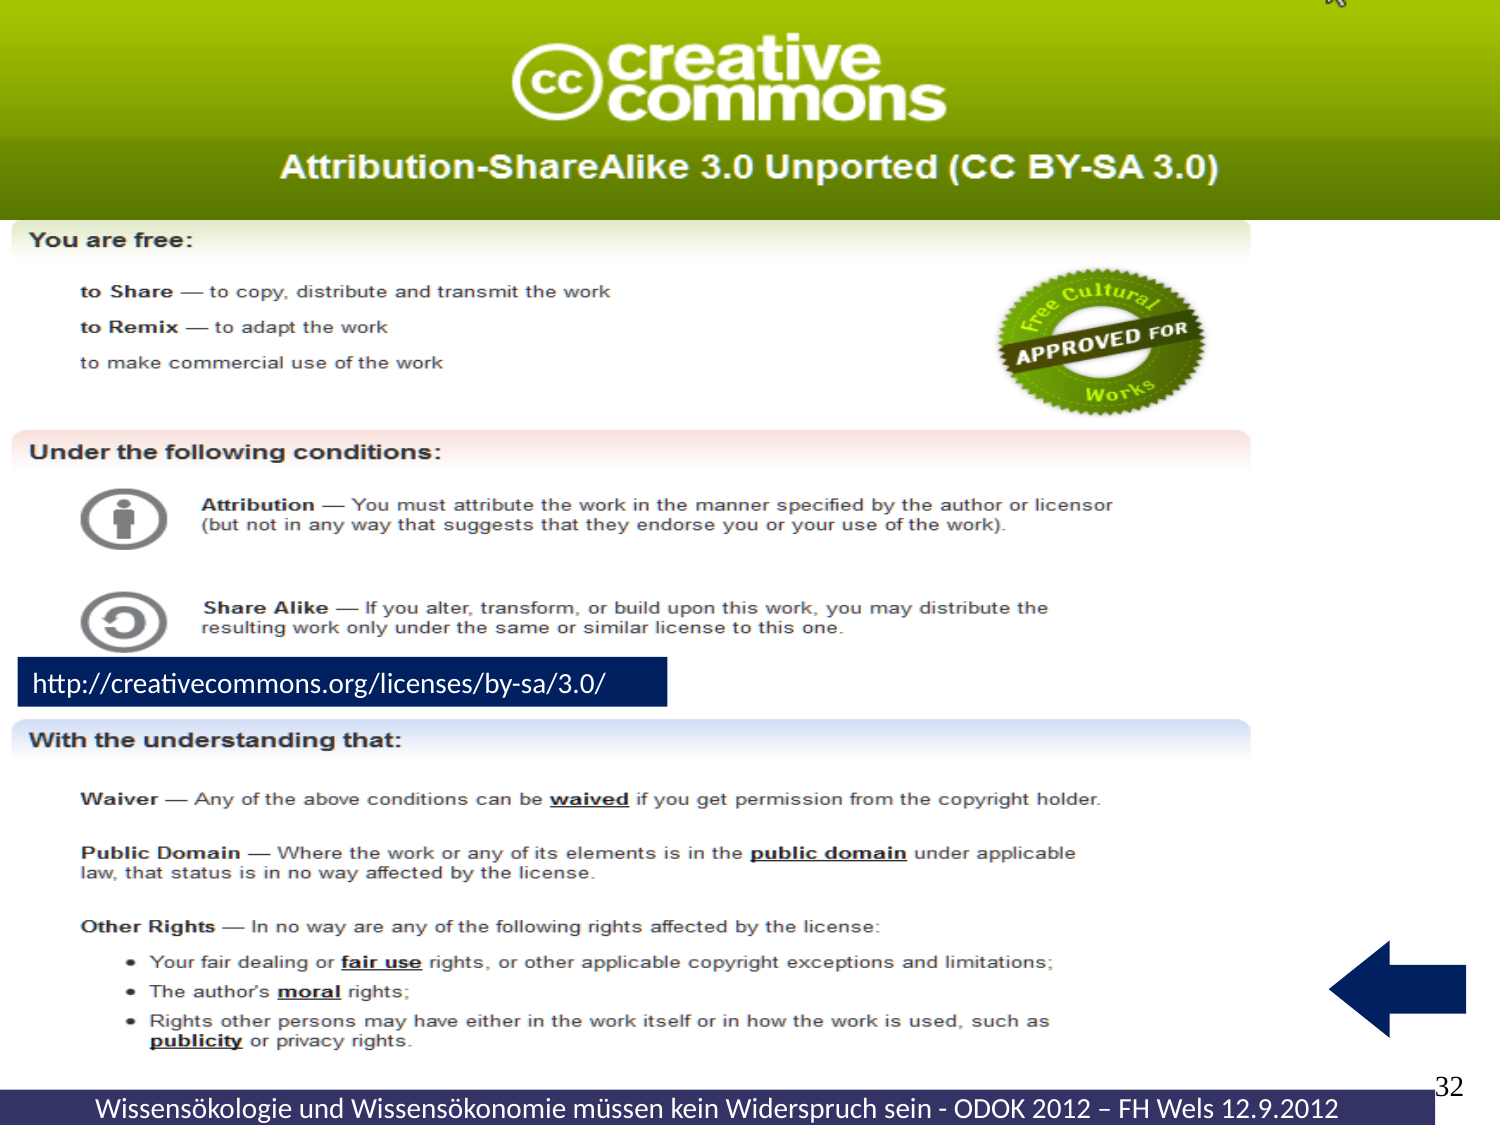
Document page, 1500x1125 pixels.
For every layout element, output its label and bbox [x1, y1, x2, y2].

text_box [1328, 940, 1467, 1038]
picture [0, 0, 1500, 1071]
